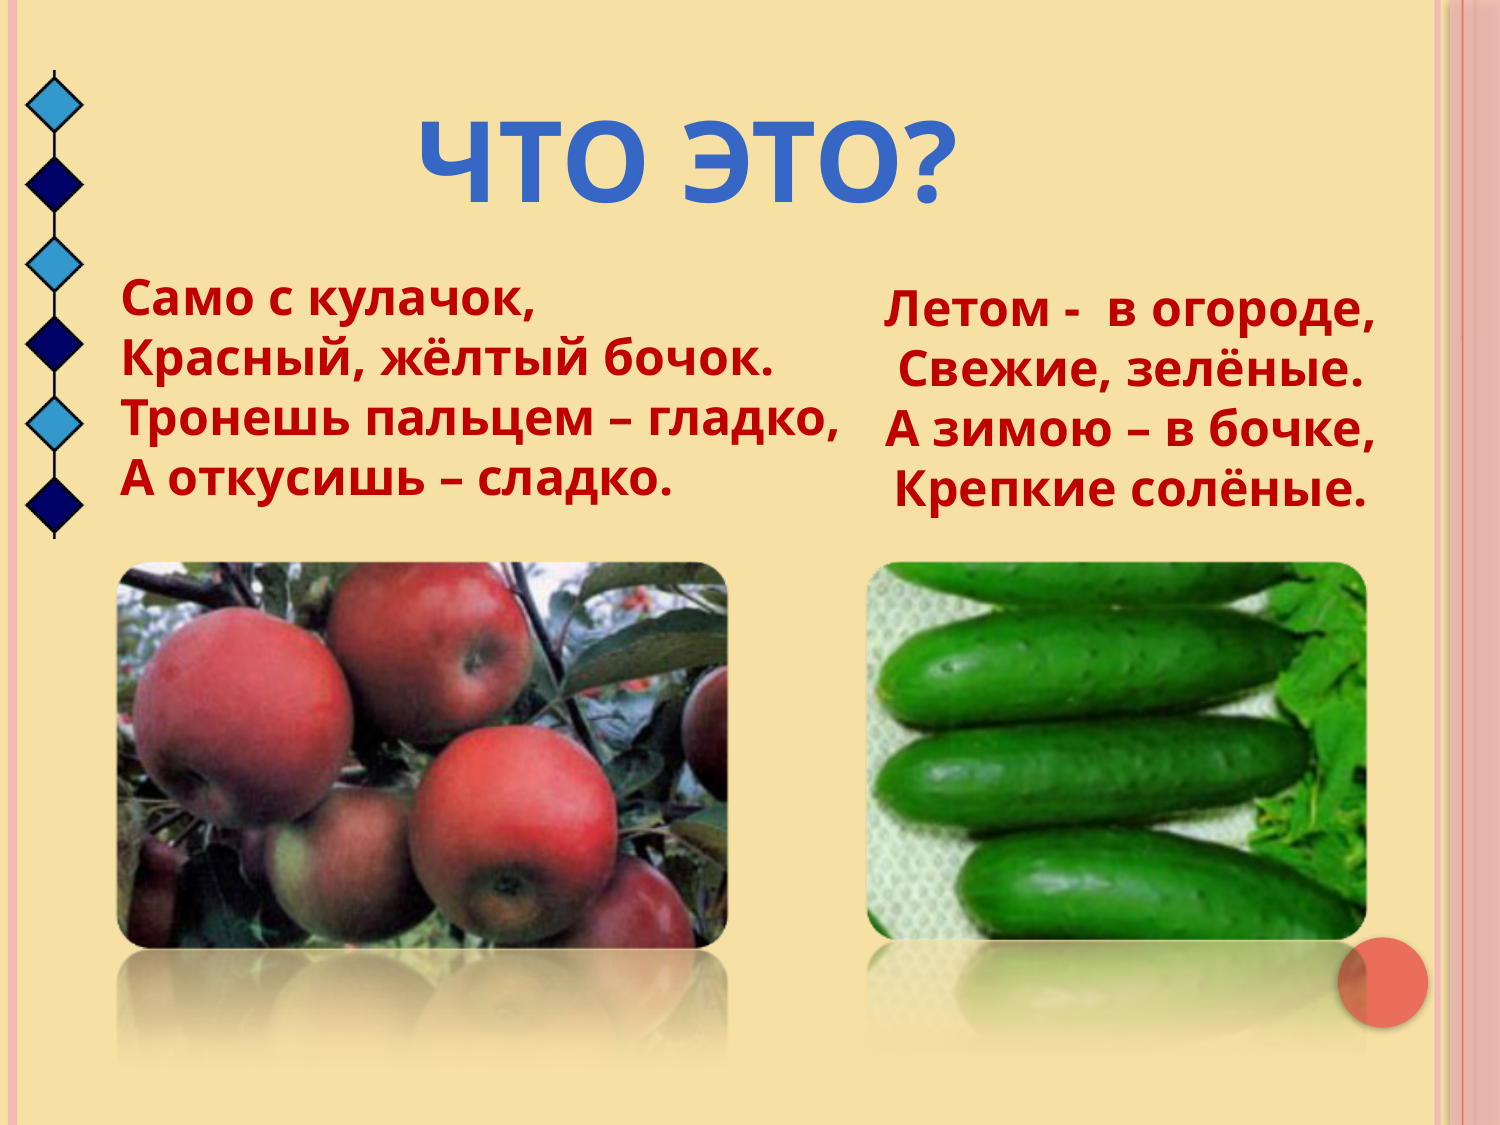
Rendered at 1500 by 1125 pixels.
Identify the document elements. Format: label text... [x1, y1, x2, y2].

picture [1441, 0, 1449, 1125]
text_box Само с кулачок, Красный, жёлтый бочок. Тронешь пальцем – гладко, А откусишь – сладко. [105, 257, 879, 513]
text_box Летом - в огороде, Свежие, зелёные. А зимою – в бочке, Крепкие солёные. [831, 269, 1430, 525]
picture [18, 0, 1434, 1125]
title ЧТО ЭТО? [75, 45, 1300, 233]
picture [0, 0, 7, 1125]
